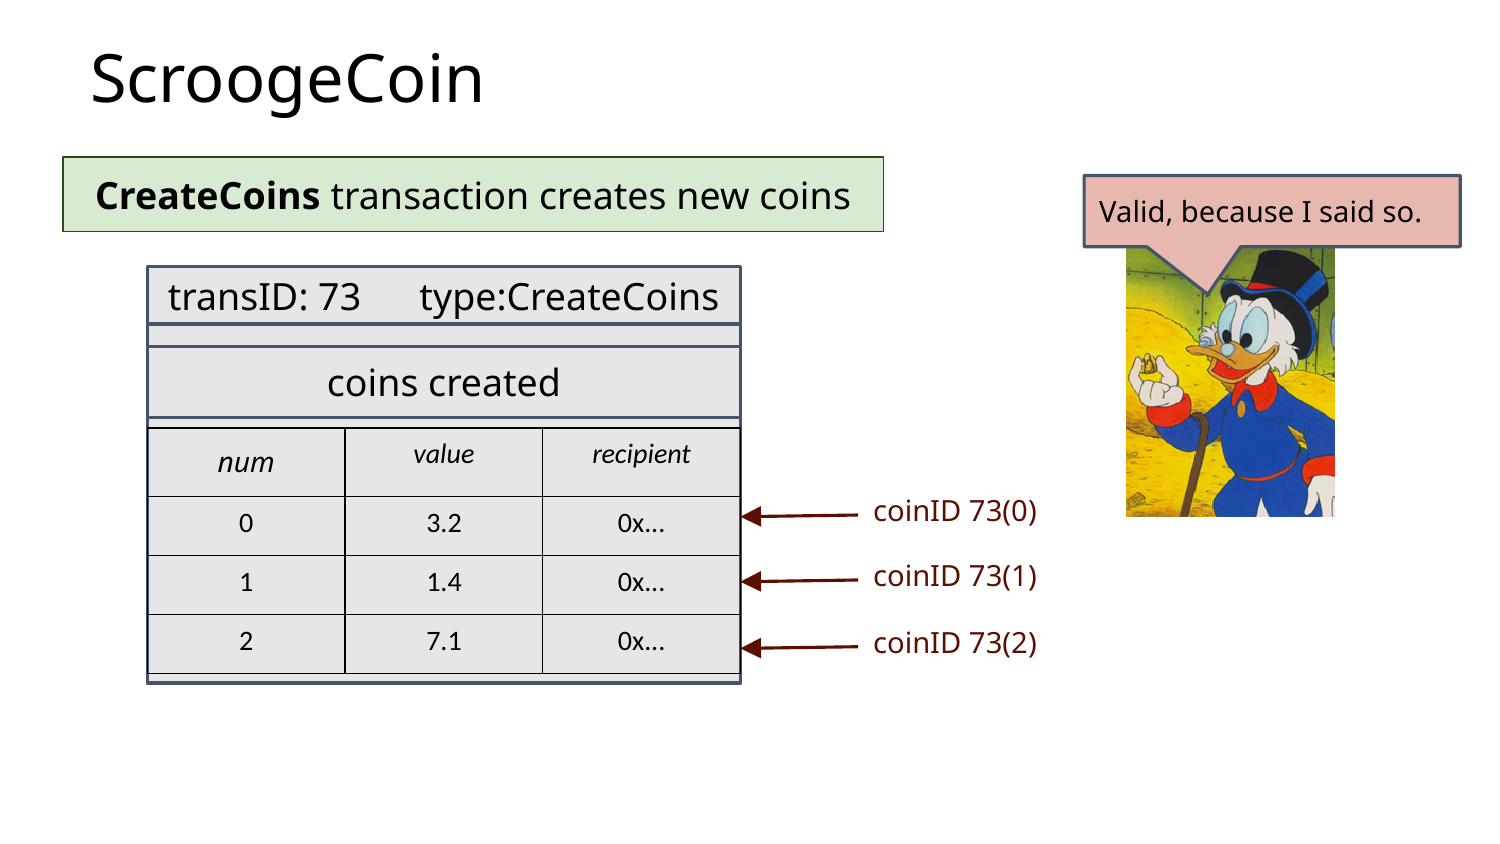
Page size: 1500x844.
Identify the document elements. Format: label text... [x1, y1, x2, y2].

text_box Valid, because I said so. [1084, 175, 1461, 247]
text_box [147, 266, 741, 683]
text_box coinID 73(2) [858, 609, 1054, 685]
title ScroogeCoin [75, 33, 1425, 132]
picture [1126, 246, 1335, 517]
text_box coinID 73(0) [858, 477, 1054, 542]
text_box coinID 73(1) [858, 542, 1054, 609]
text_box CreateCoins transaction creates new coins [62, 156, 884, 232]
